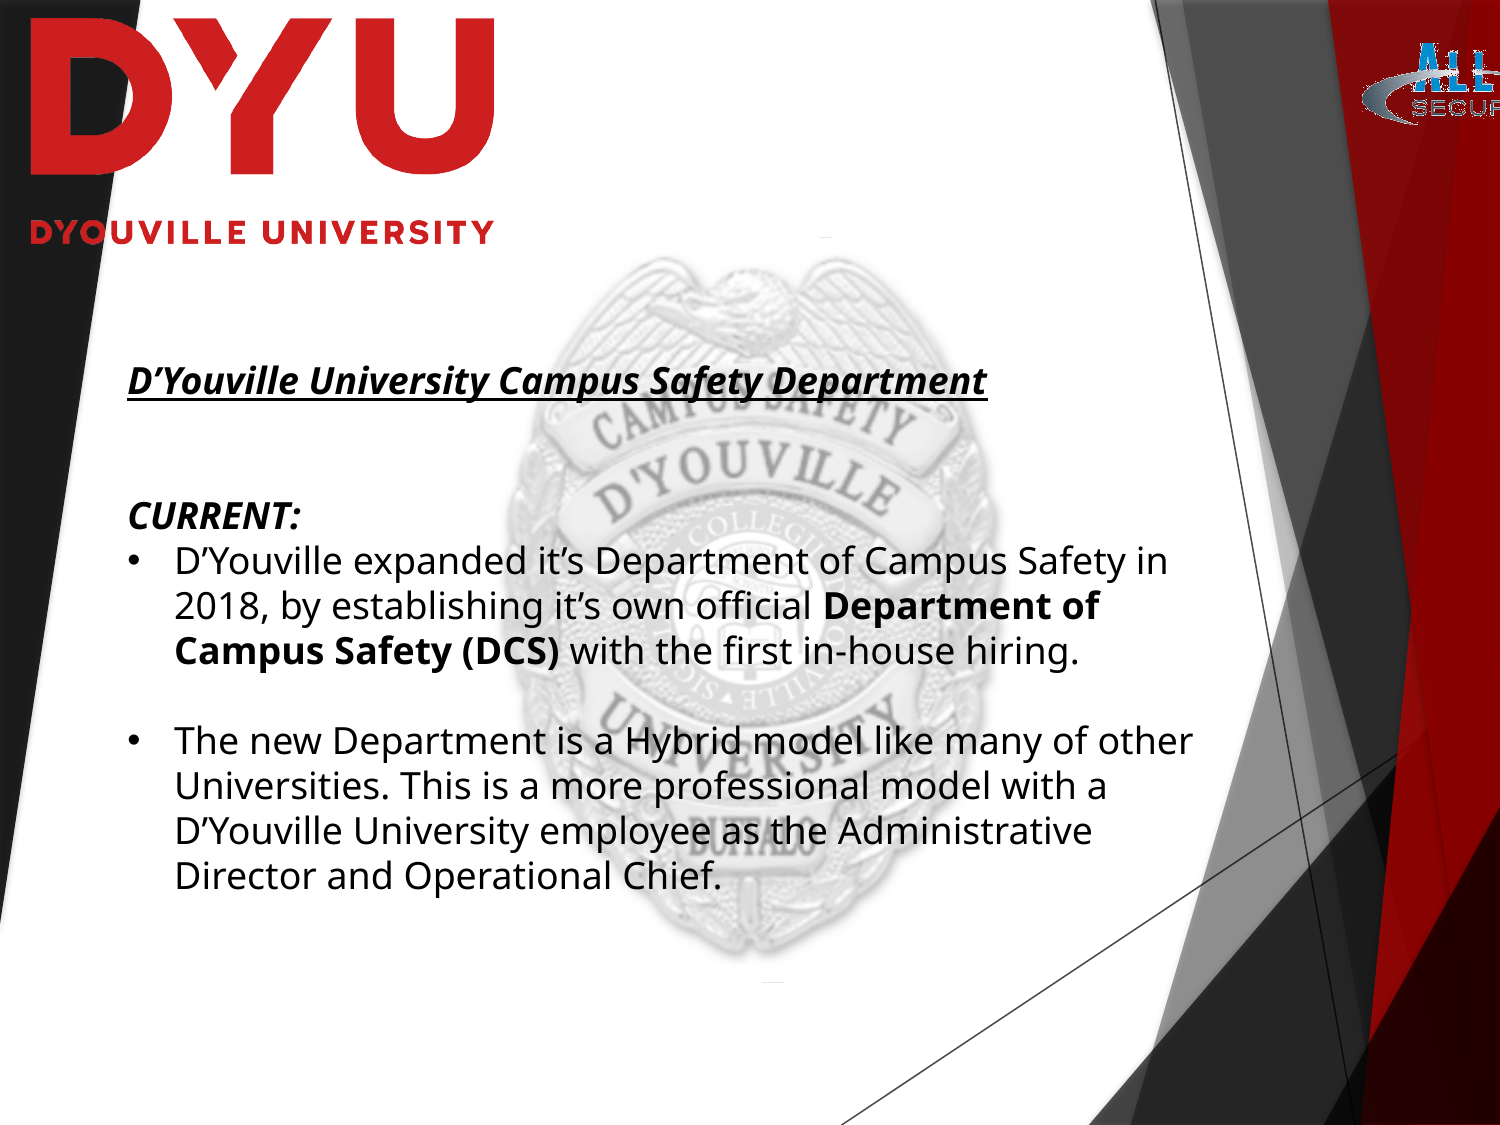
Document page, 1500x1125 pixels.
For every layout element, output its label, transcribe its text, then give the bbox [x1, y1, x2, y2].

picture [24, 0, 500, 261]
text_box D’Youville University Campus Safety Department CURRENT: D’Youville expanded it’s Department of Campus Safety in 2018, by establishing it’s own official Department of Campus Safety (DCS) with the first in-house hiring. The new Department is a Hybrid model like many of other Universities. This is a more professional model with a D’Youville University employee as the Administrative Director and Operational Chief. [112, 349, 1238, 995]
picture [1361, 43, 1500, 126]
